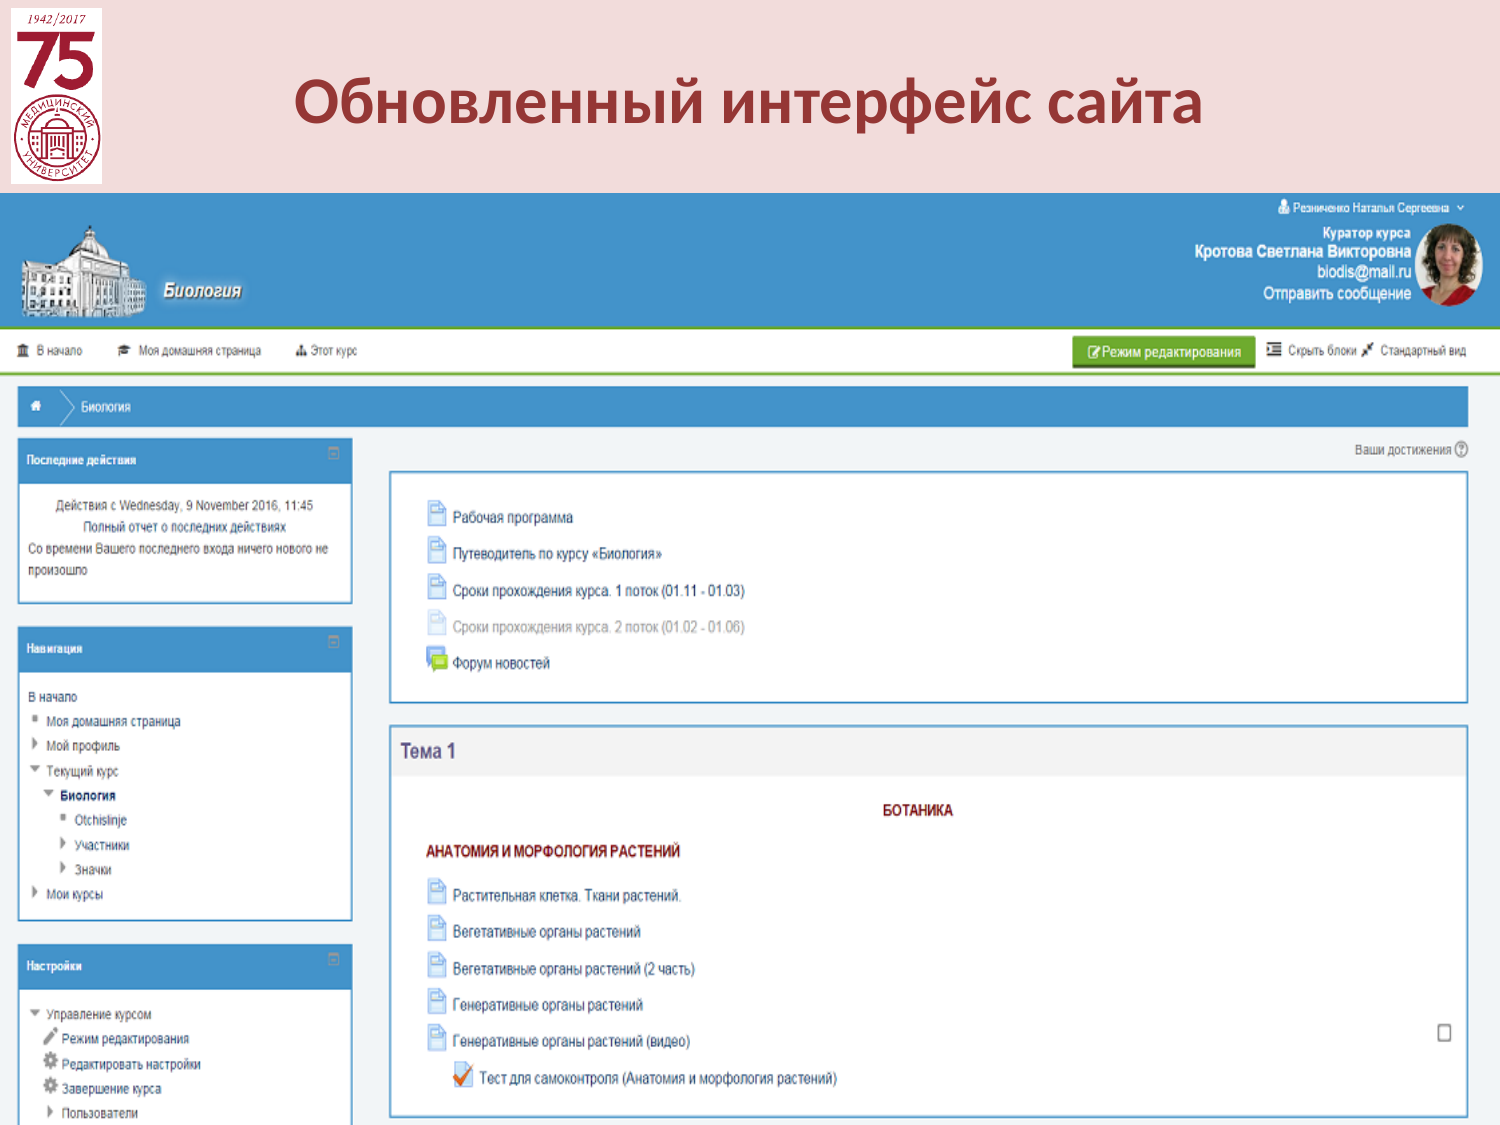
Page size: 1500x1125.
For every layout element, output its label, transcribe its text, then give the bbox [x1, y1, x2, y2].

picture [10, 8, 102, 184]
picture [0, 193, 1500, 1125]
text_box Обновленный интерфейс сайта [0, 0, 1500, 192]
